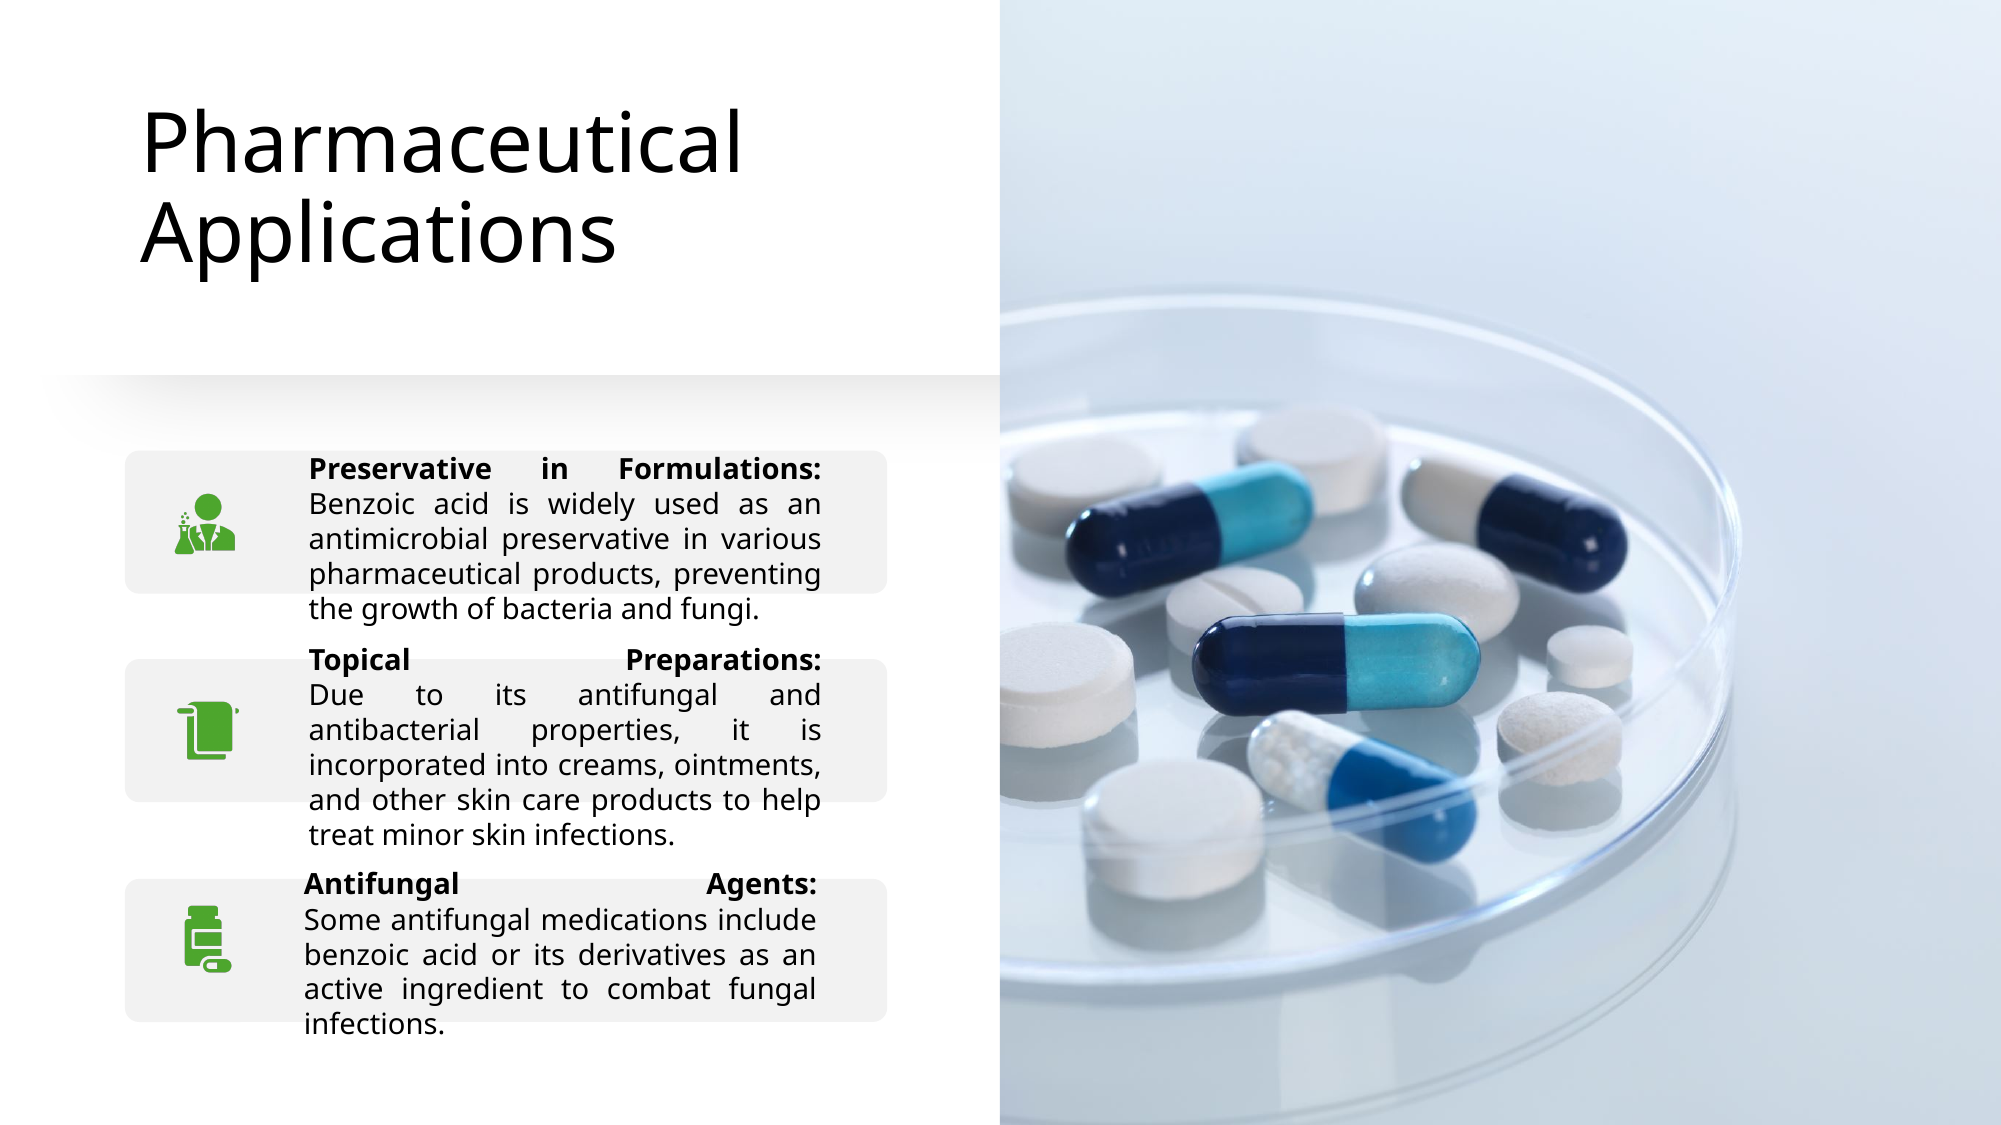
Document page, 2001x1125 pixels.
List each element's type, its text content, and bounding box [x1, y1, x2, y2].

text_box [0, 376, 999, 1125]
title Pharmaceutical Applications [124, 57, 888, 324]
text_box [0, 0, 999, 376]
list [124, 449, 888, 1044]
picture [999, 0, 2001, 1125]
